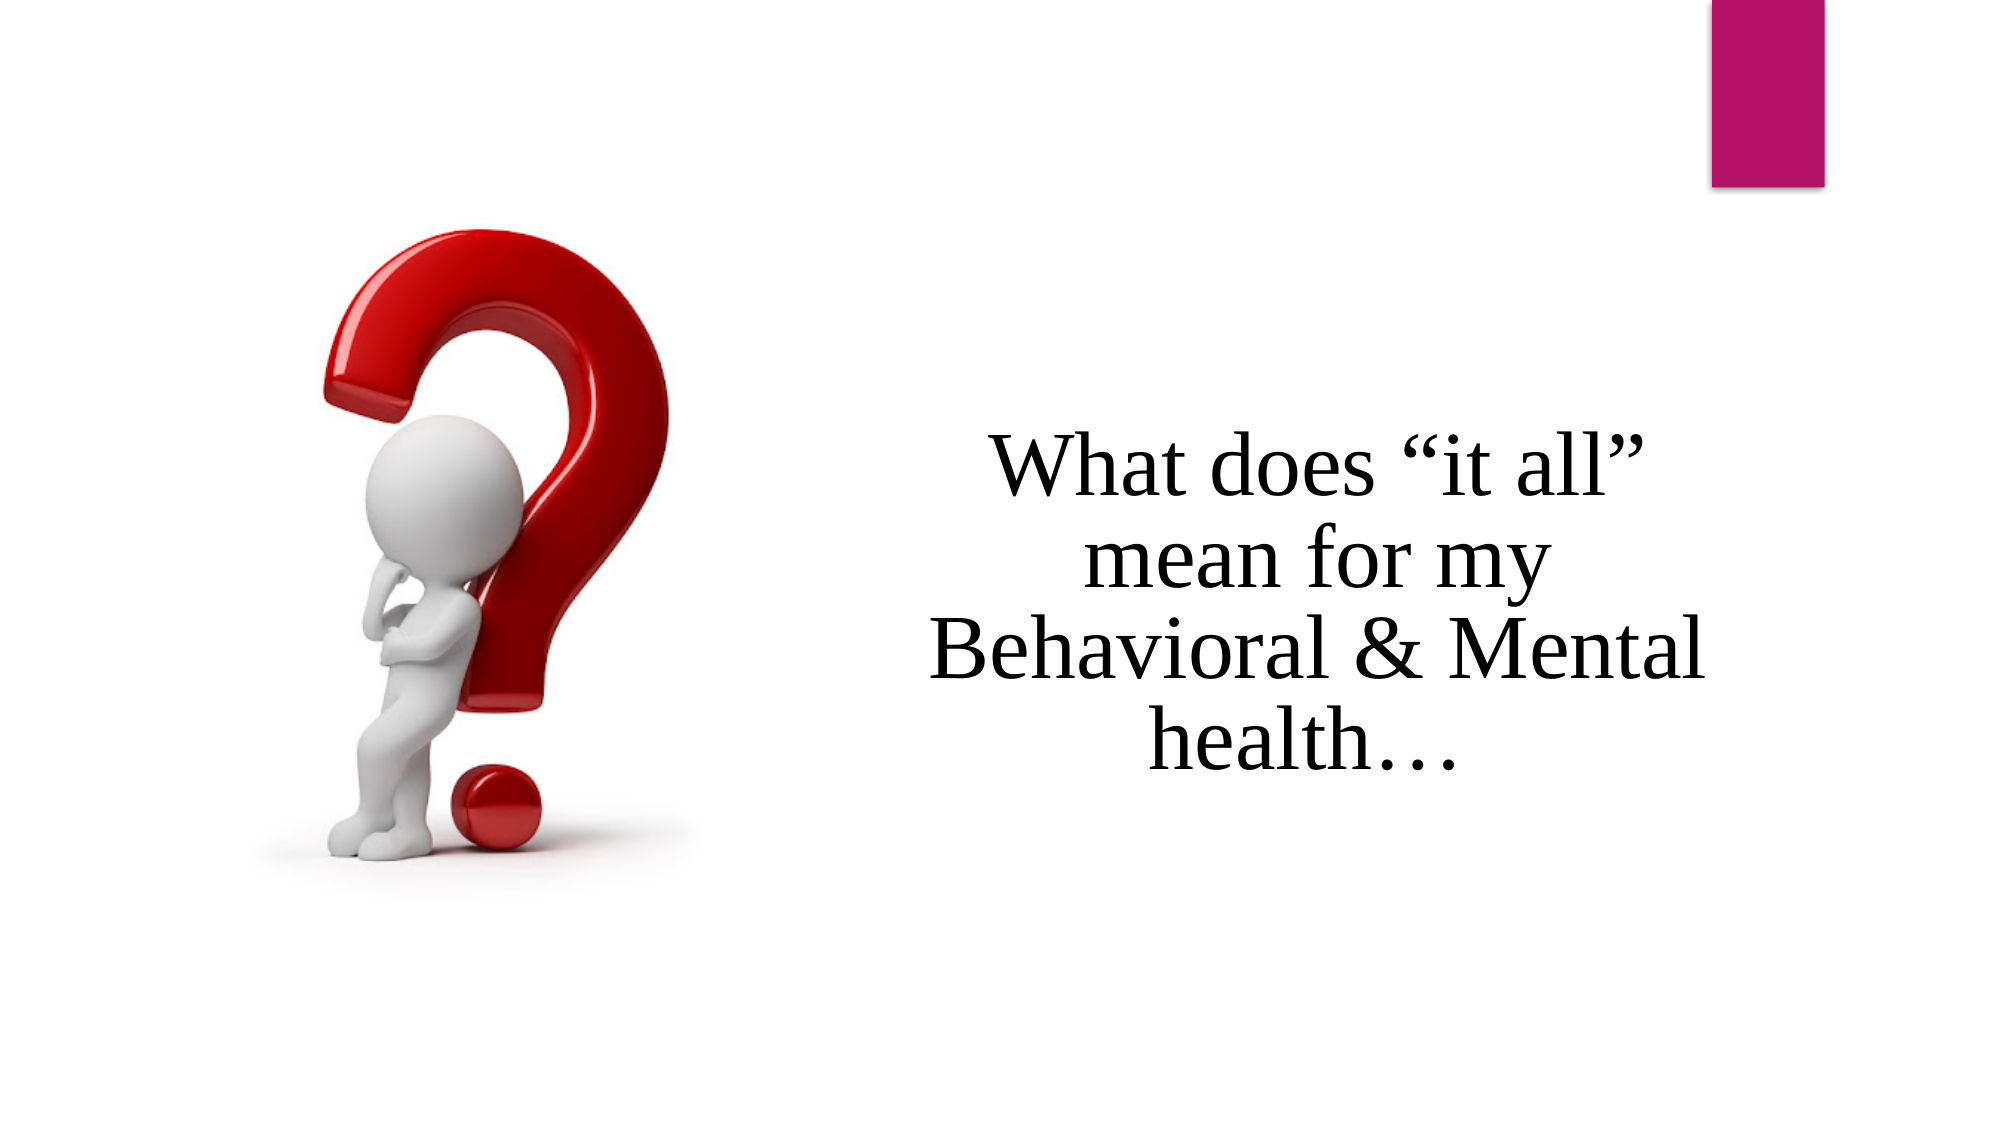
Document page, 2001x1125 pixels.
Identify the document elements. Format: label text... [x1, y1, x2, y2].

picture [211, 182, 731, 943]
text_box What does “it all” mean for my Behavioral & Mental health… [873, 278, 1764, 796]
